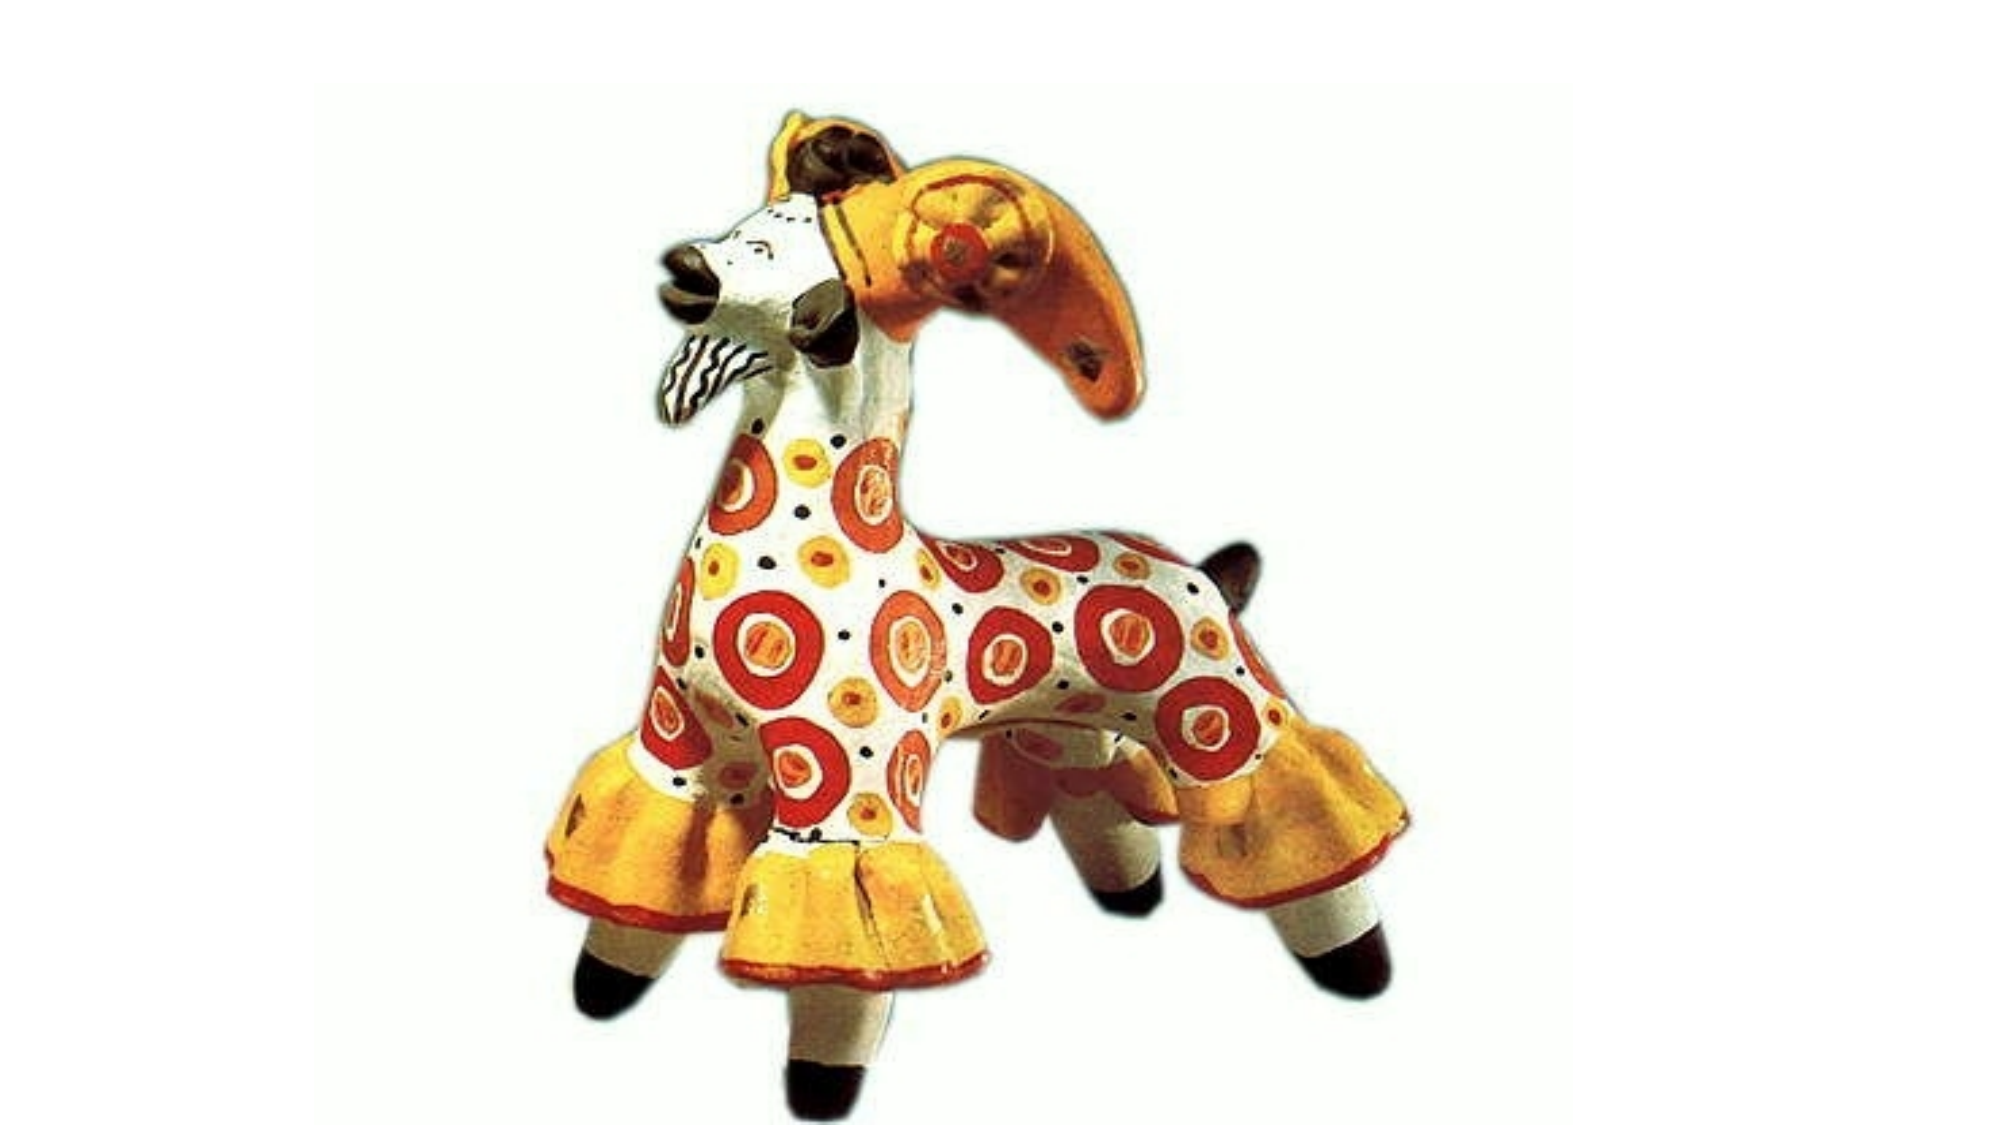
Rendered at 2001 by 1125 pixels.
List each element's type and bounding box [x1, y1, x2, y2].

list [314, 83, 1573, 1125]
